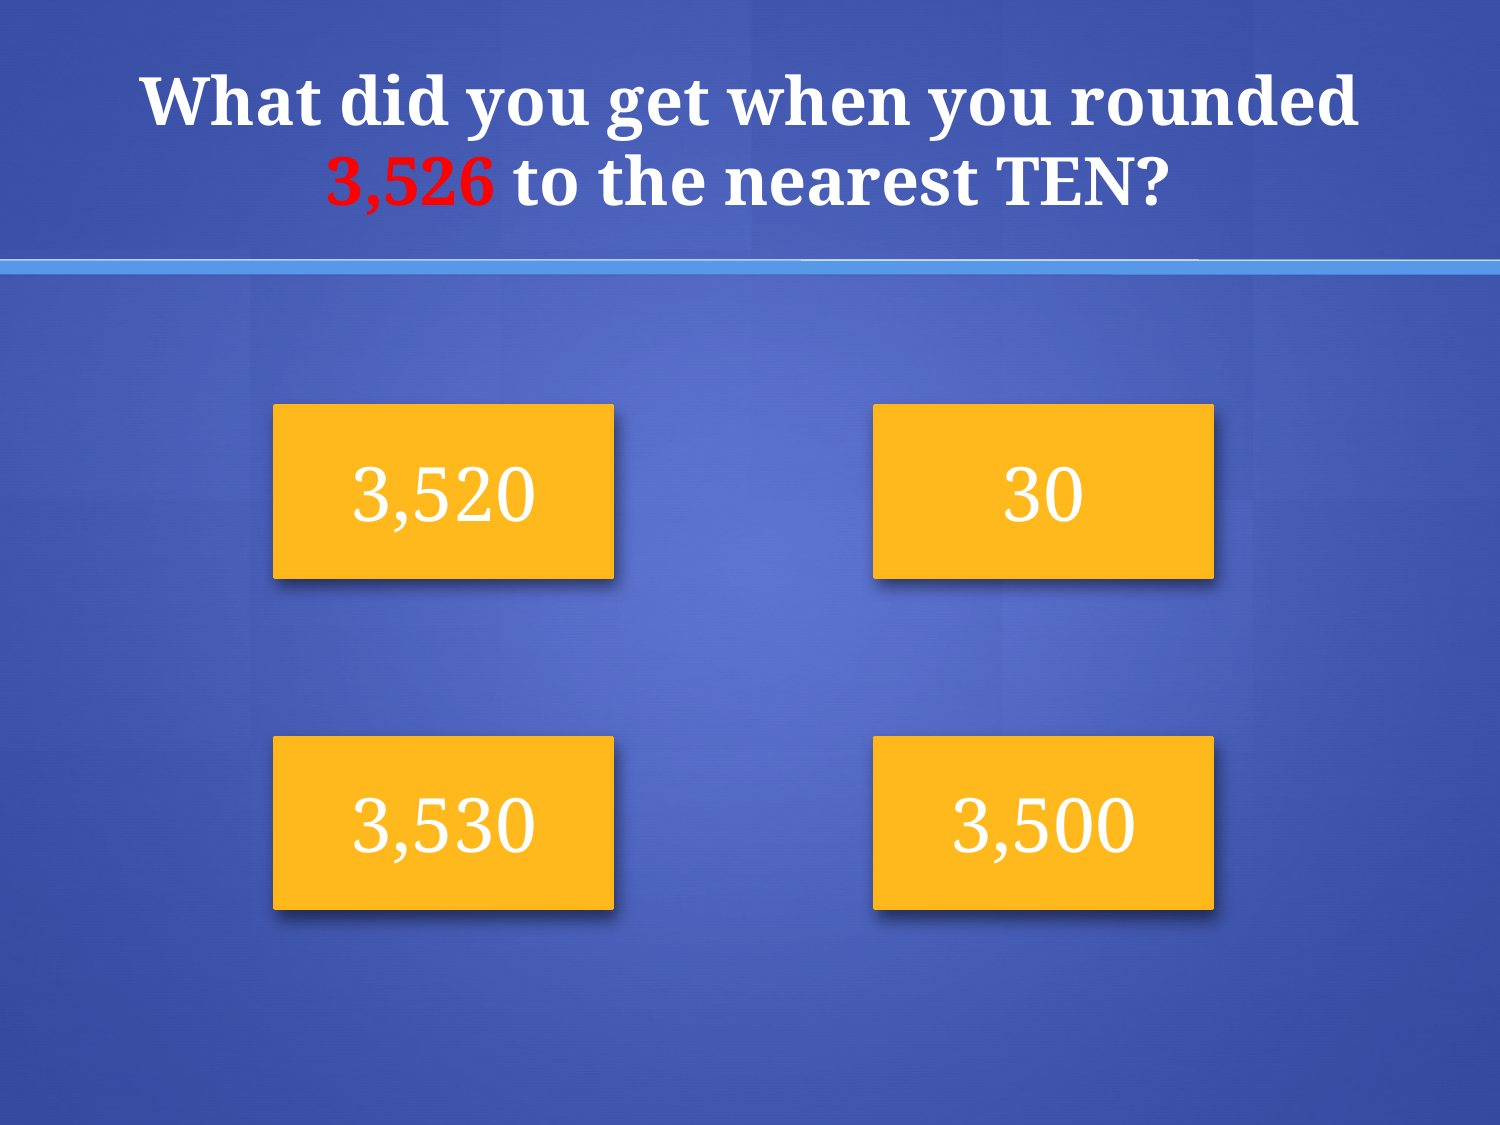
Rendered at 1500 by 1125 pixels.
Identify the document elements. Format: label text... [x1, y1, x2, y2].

title What did you get when you rounded 3,526 to the nearest TEN? [75, 45, 1425, 233]
text_box 30 [873, 404, 1214, 579]
text_box 3,520 [273, 404, 614, 579]
text_box 3,530 [273, 736, 614, 910]
text_box 3,500 [873, 736, 1214, 910]
